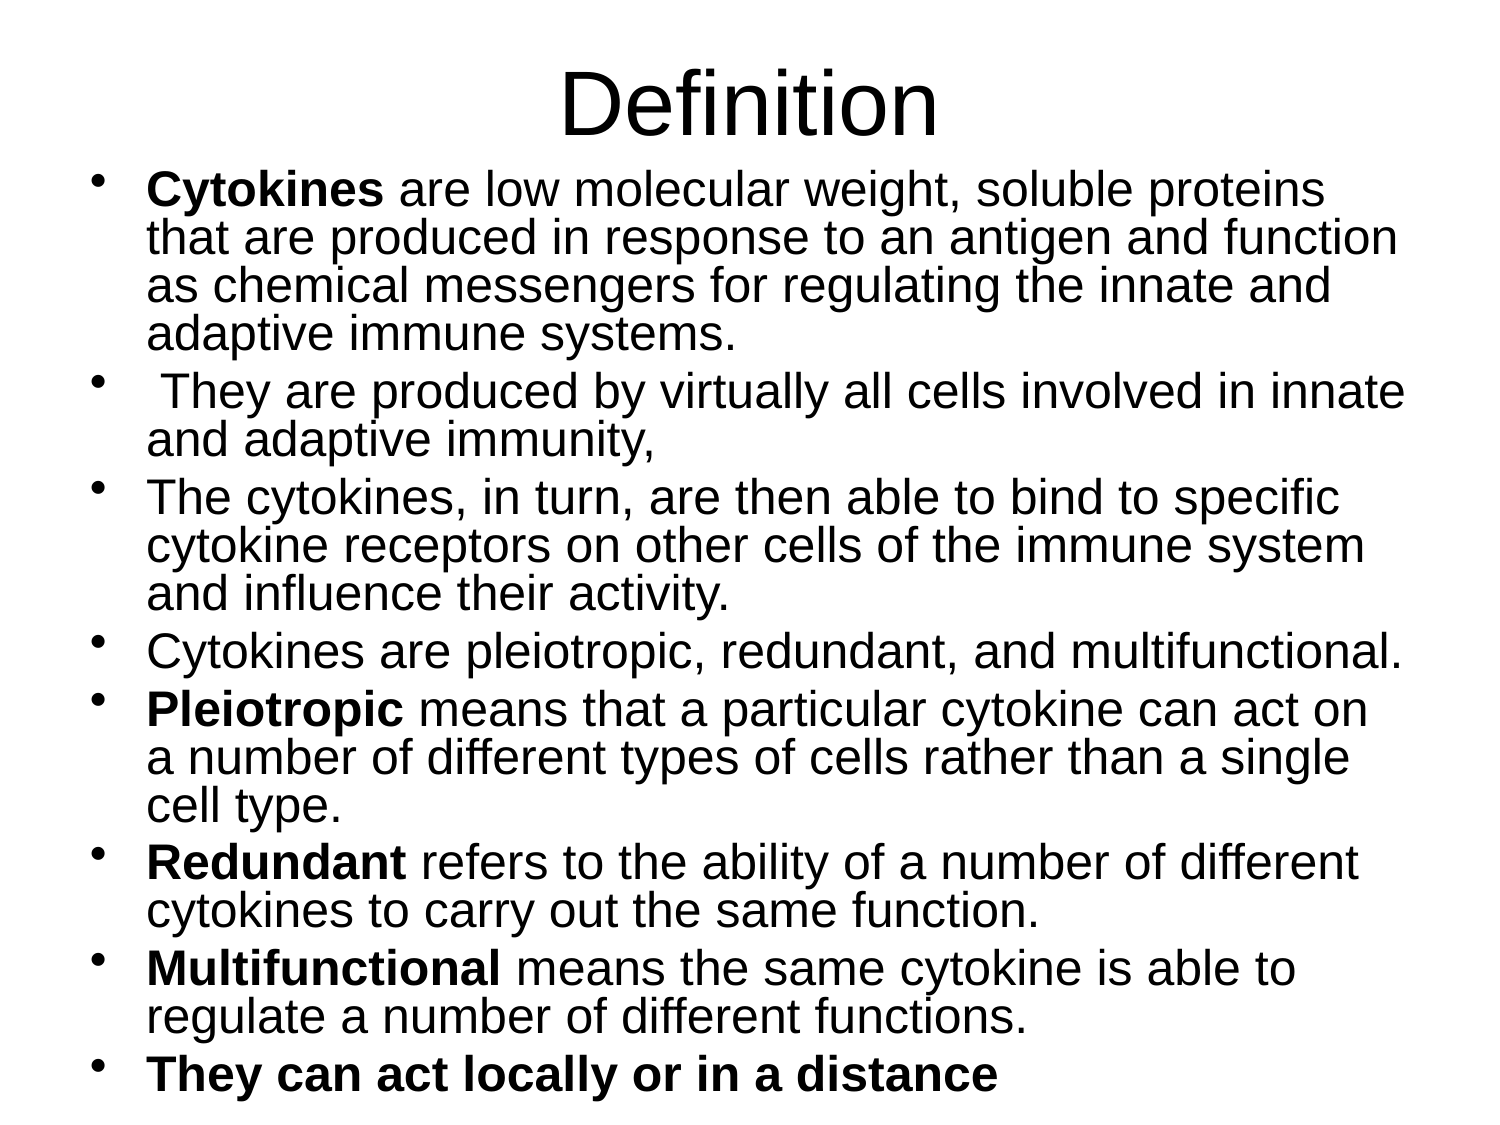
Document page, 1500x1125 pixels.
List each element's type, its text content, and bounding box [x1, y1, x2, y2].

title Definition [74, 4, 1425, 160]
list Cytokines are low molecular weight, soluble proteins that are produced in response to an antigen and function as chemical messengers for regulating the innate and adaptive immune systems. They are produced by virtually all cells involved in innate and adaptive immunity, The cytokines, in turn, are then able to bind to specific cytokine receptors on other cells of the immune system and influence their activity. Cytokines are pleiotropic, redundant, and multifunctional. Pleiotropic means that a particular cytokine can act on a number of different types of cells rather than a single cell type. Redundant refers to the ability of a number of different cytokines to carry out the same function. Multifunctional means the same cytokine is able to regulate a number of different functions. They can act locally or in a distance [74, 160, 1425, 904]
